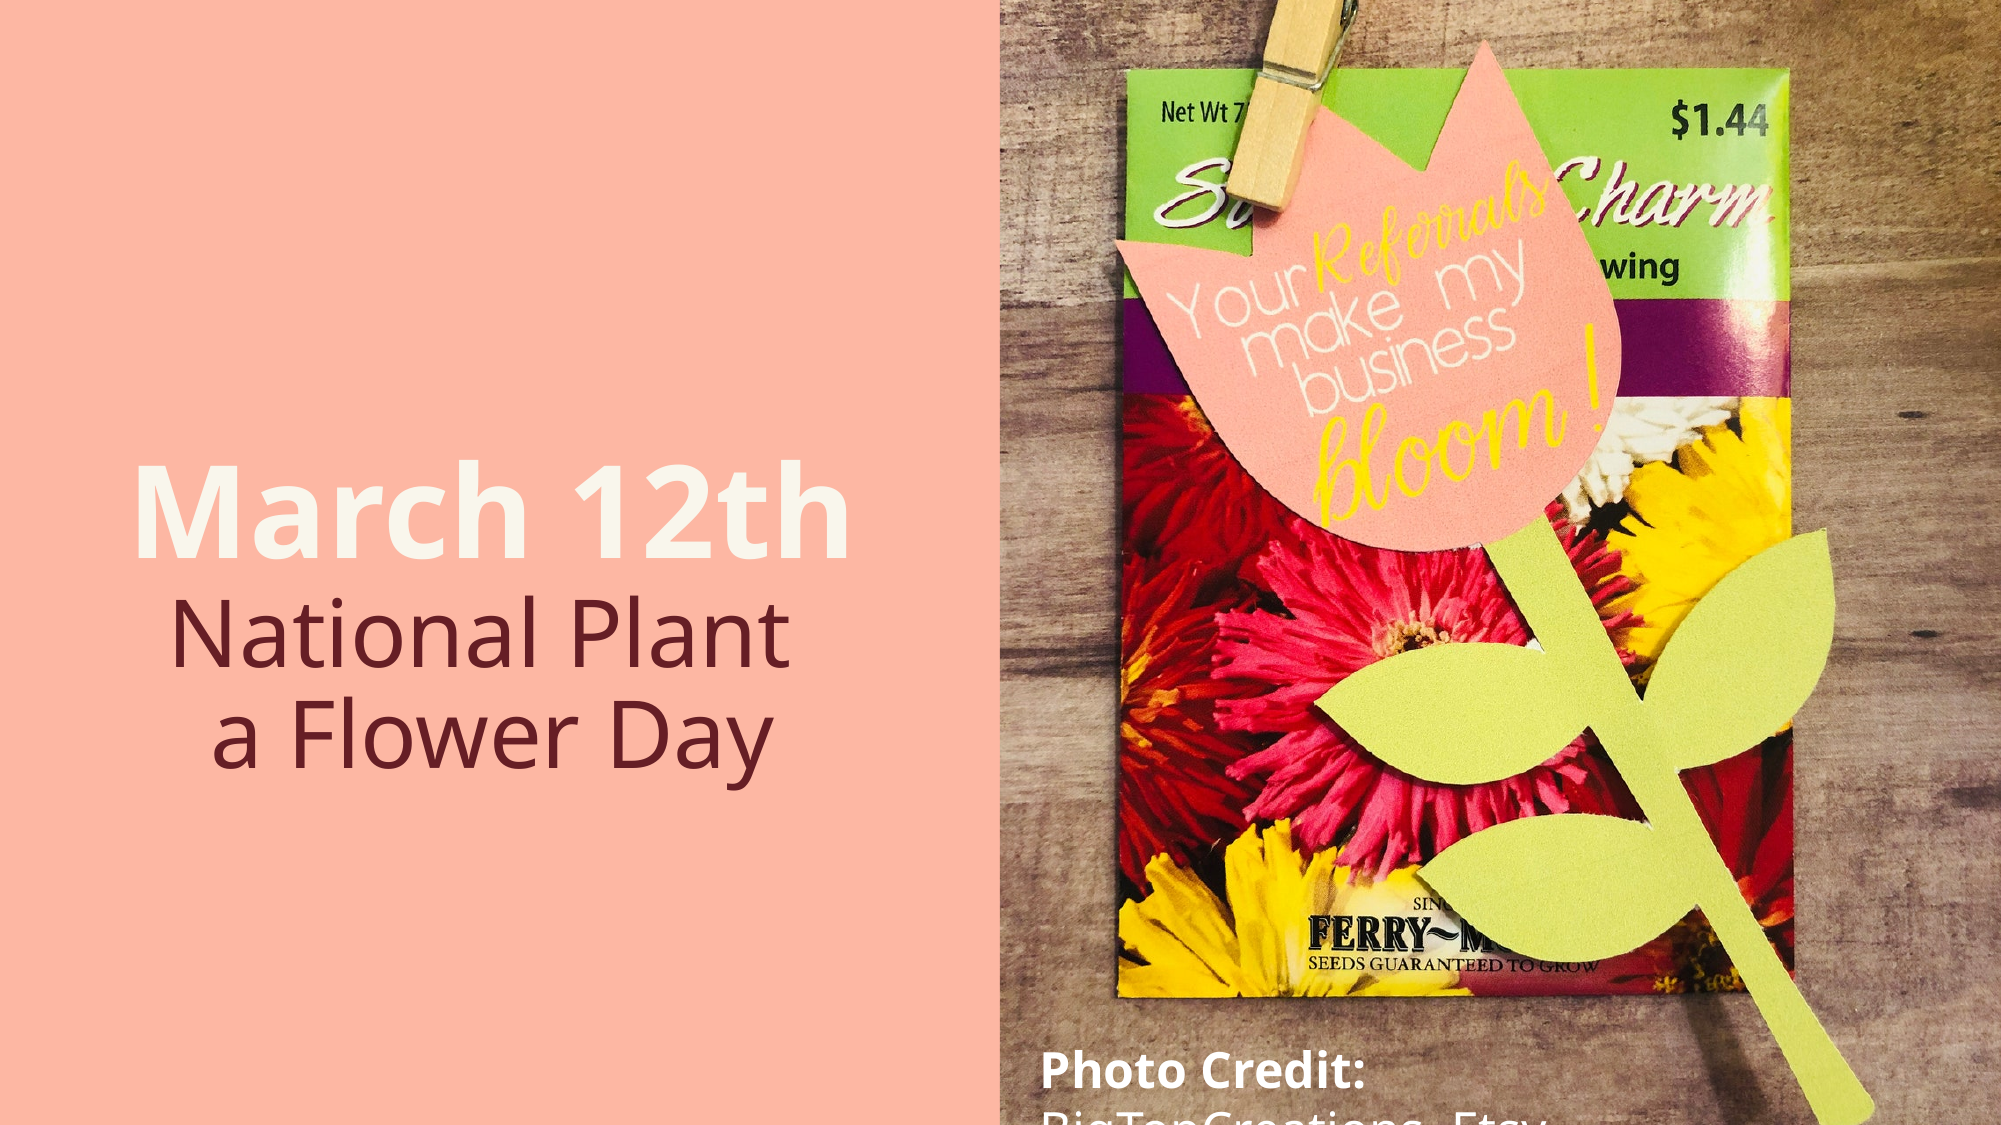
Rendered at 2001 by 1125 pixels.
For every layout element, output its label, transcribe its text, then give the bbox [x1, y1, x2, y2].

picture [999, 0, 2001, 1125]
title March 12th National Plant a Flower Day [98, 328, 887, 797]
